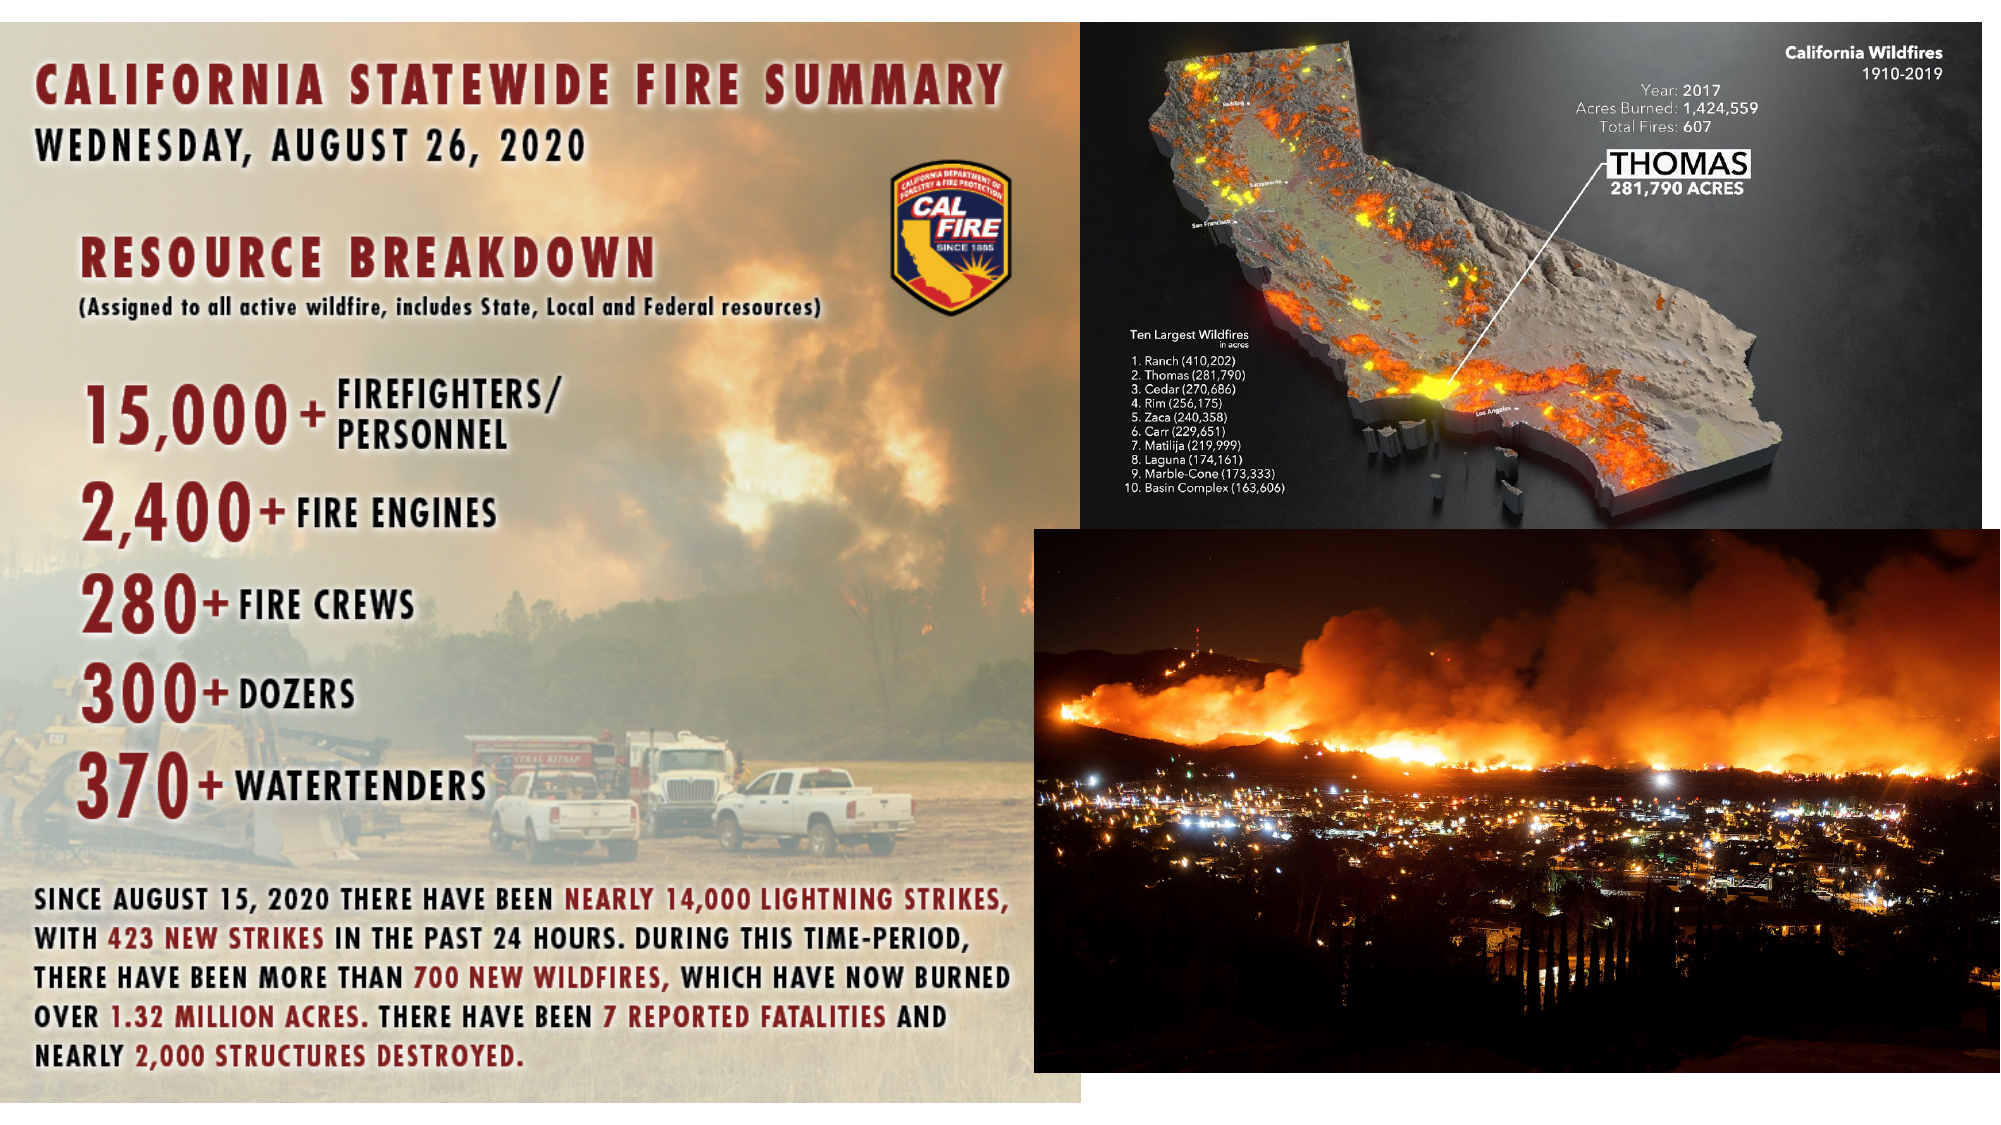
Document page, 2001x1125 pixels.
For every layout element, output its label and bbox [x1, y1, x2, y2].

list [0, 22, 1081, 1103]
picture [1034, 22, 2000, 1073]
